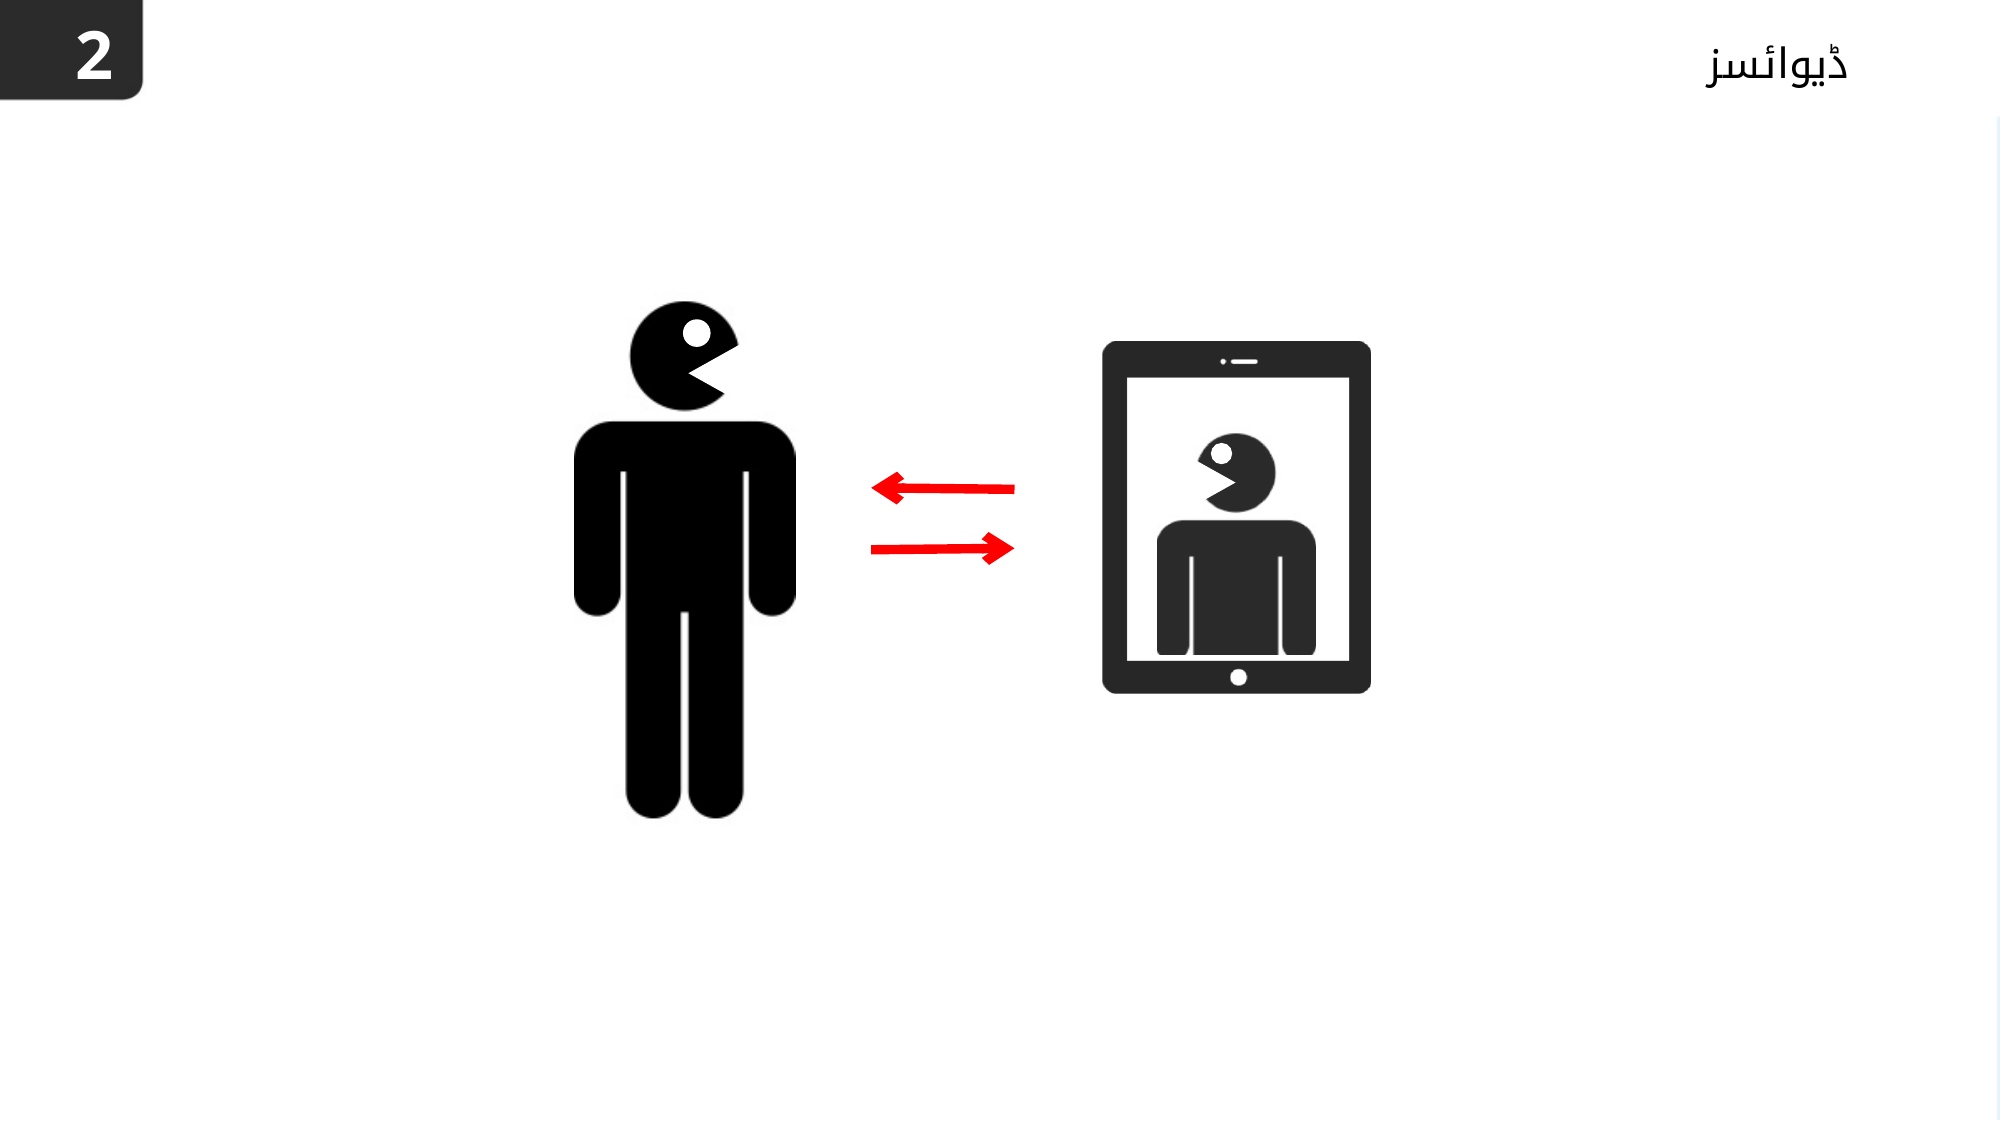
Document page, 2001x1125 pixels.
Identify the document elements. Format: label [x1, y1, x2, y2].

text_box [1102, 341, 1371, 694]
picture [0, 0, 2000, 1120]
text_box [574, 265, 796, 857]
